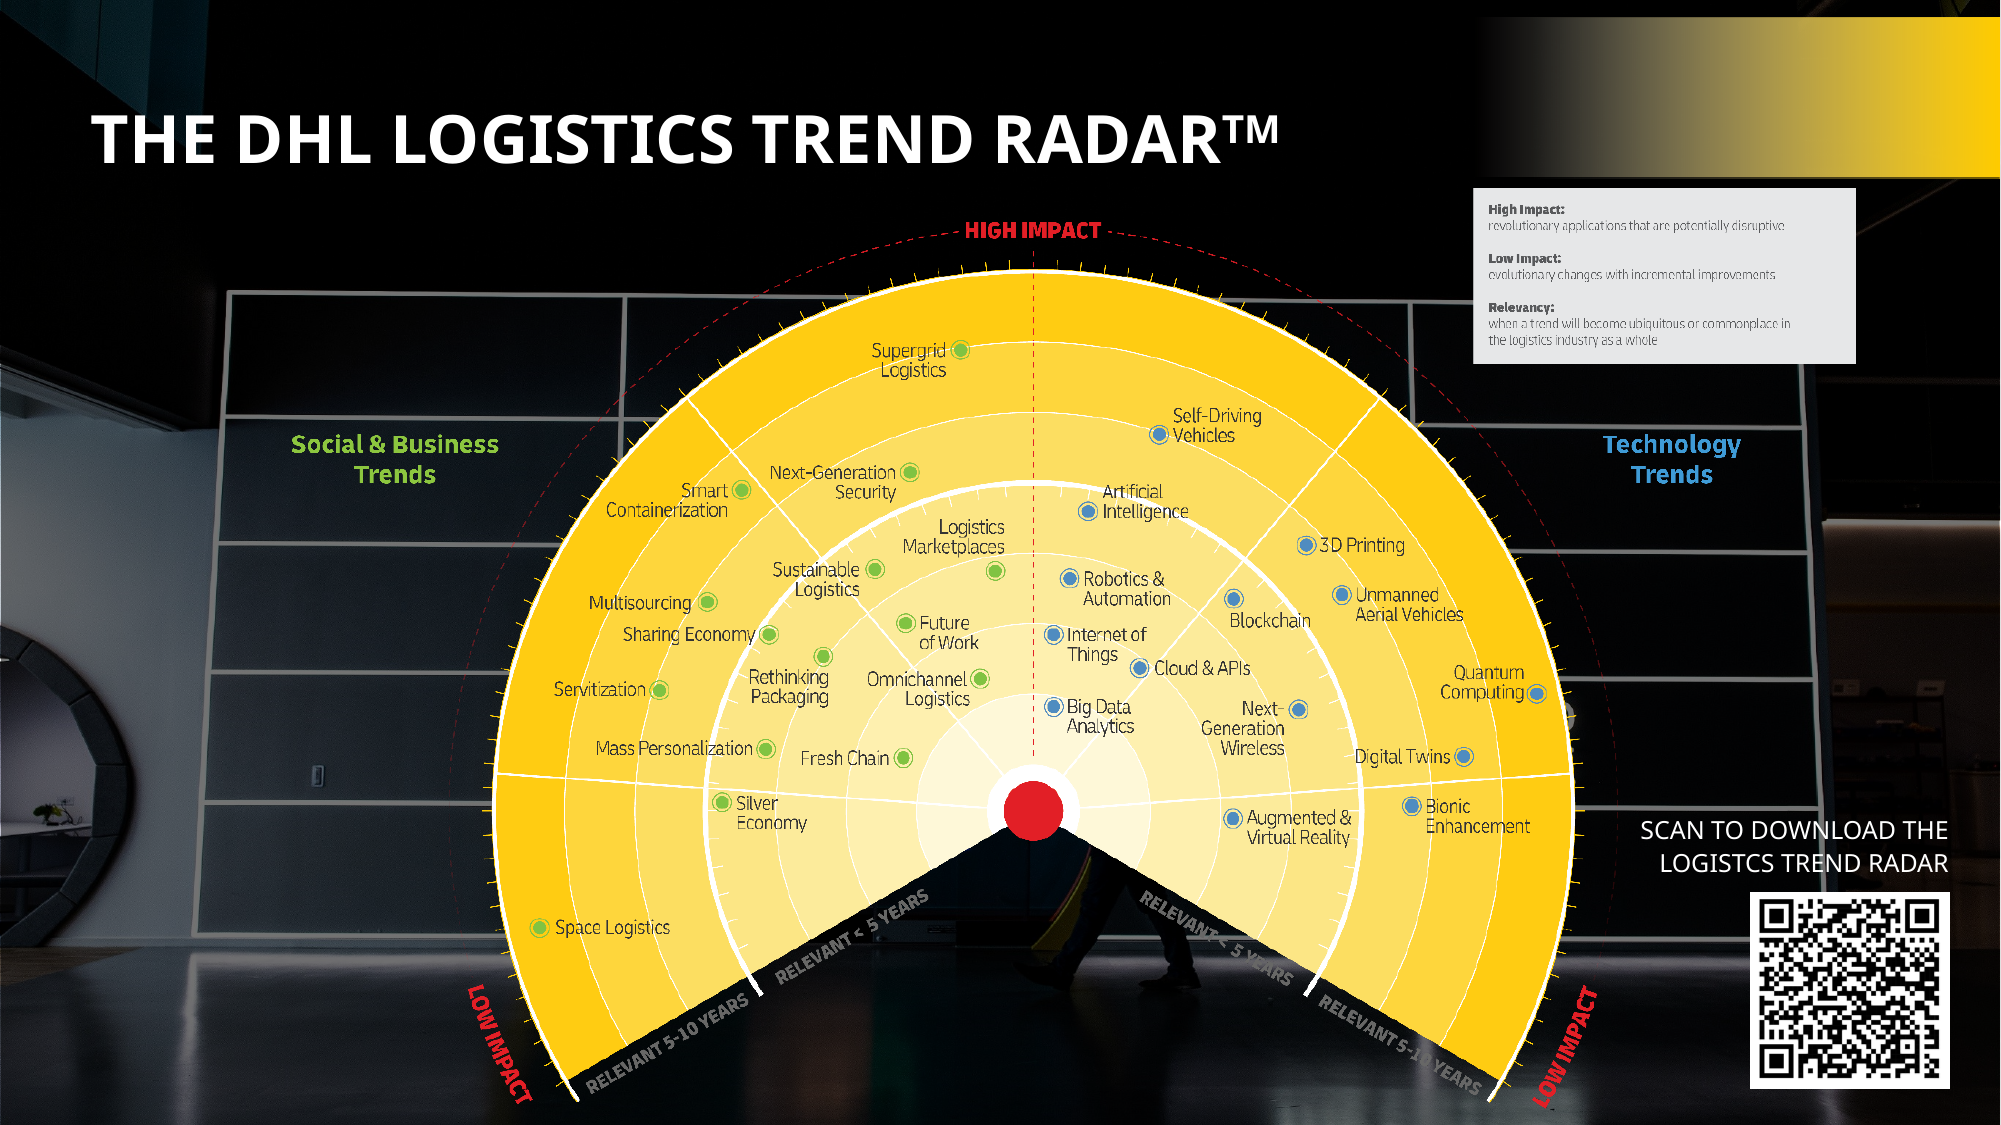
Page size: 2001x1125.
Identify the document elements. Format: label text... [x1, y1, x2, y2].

text_box [0, 0, 2000, 1125]
text_box SCAN TO DOWNLOAD THE LOGISTCS TREND RADAR [1860, 811, 1950, 878]
text_box [1473, 17, 2000, 177]
title The DHL Logistics Trend RadarTM [90, 41, 1663, 177]
picture [210, 76, 1950, 1125]
